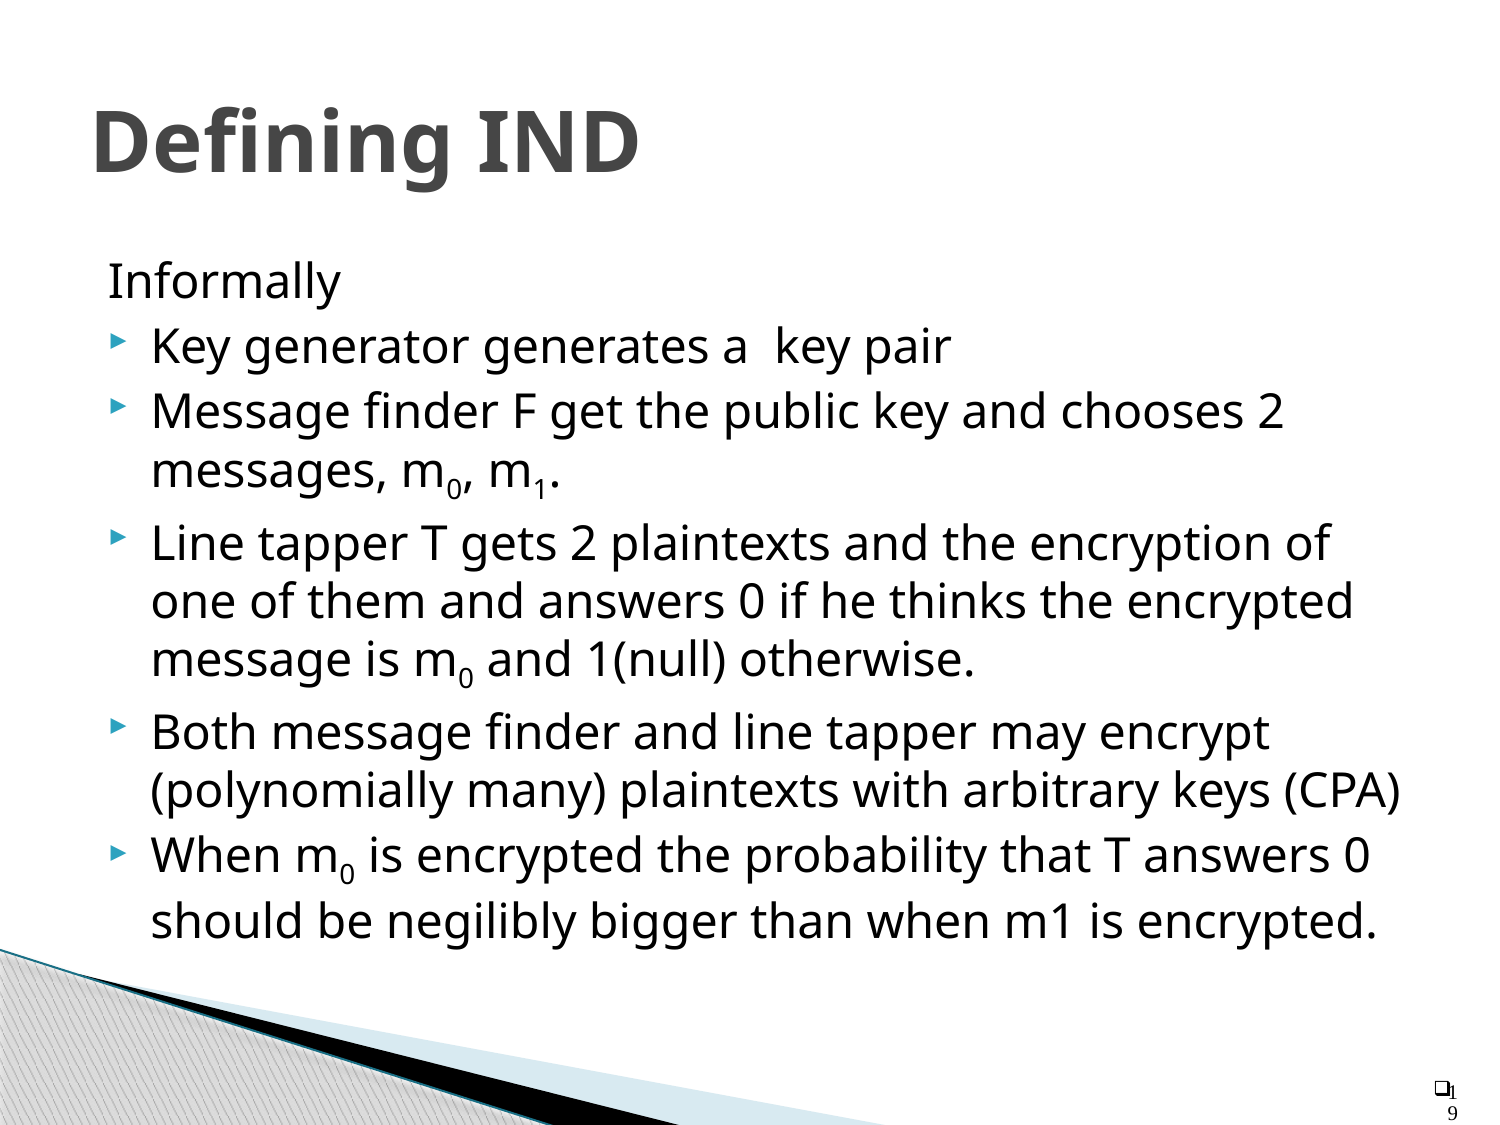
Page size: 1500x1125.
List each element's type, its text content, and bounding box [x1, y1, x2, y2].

list Informally Key generator generates a key pair Message finder F get the public key and chooses 2 messages, m0, m1. Line tapper T gets 2 plaintexts and the encryption of one of them and answers 0 if he thinks the encrypted message is m0 and 1(null) otherwise. Both message finder and line tapper may encrypt (polynomially many) plaintexts with arbitrary keys (CPA) When m0 is encrypted the probability that T answers 0 should be negilibly bigger than when m1 is encrypted. [75, 243, 1425, 986]
slide_number 19 [1418, 1051, 1479, 1112]
title Defining IND [75, 45, 1425, 233]
